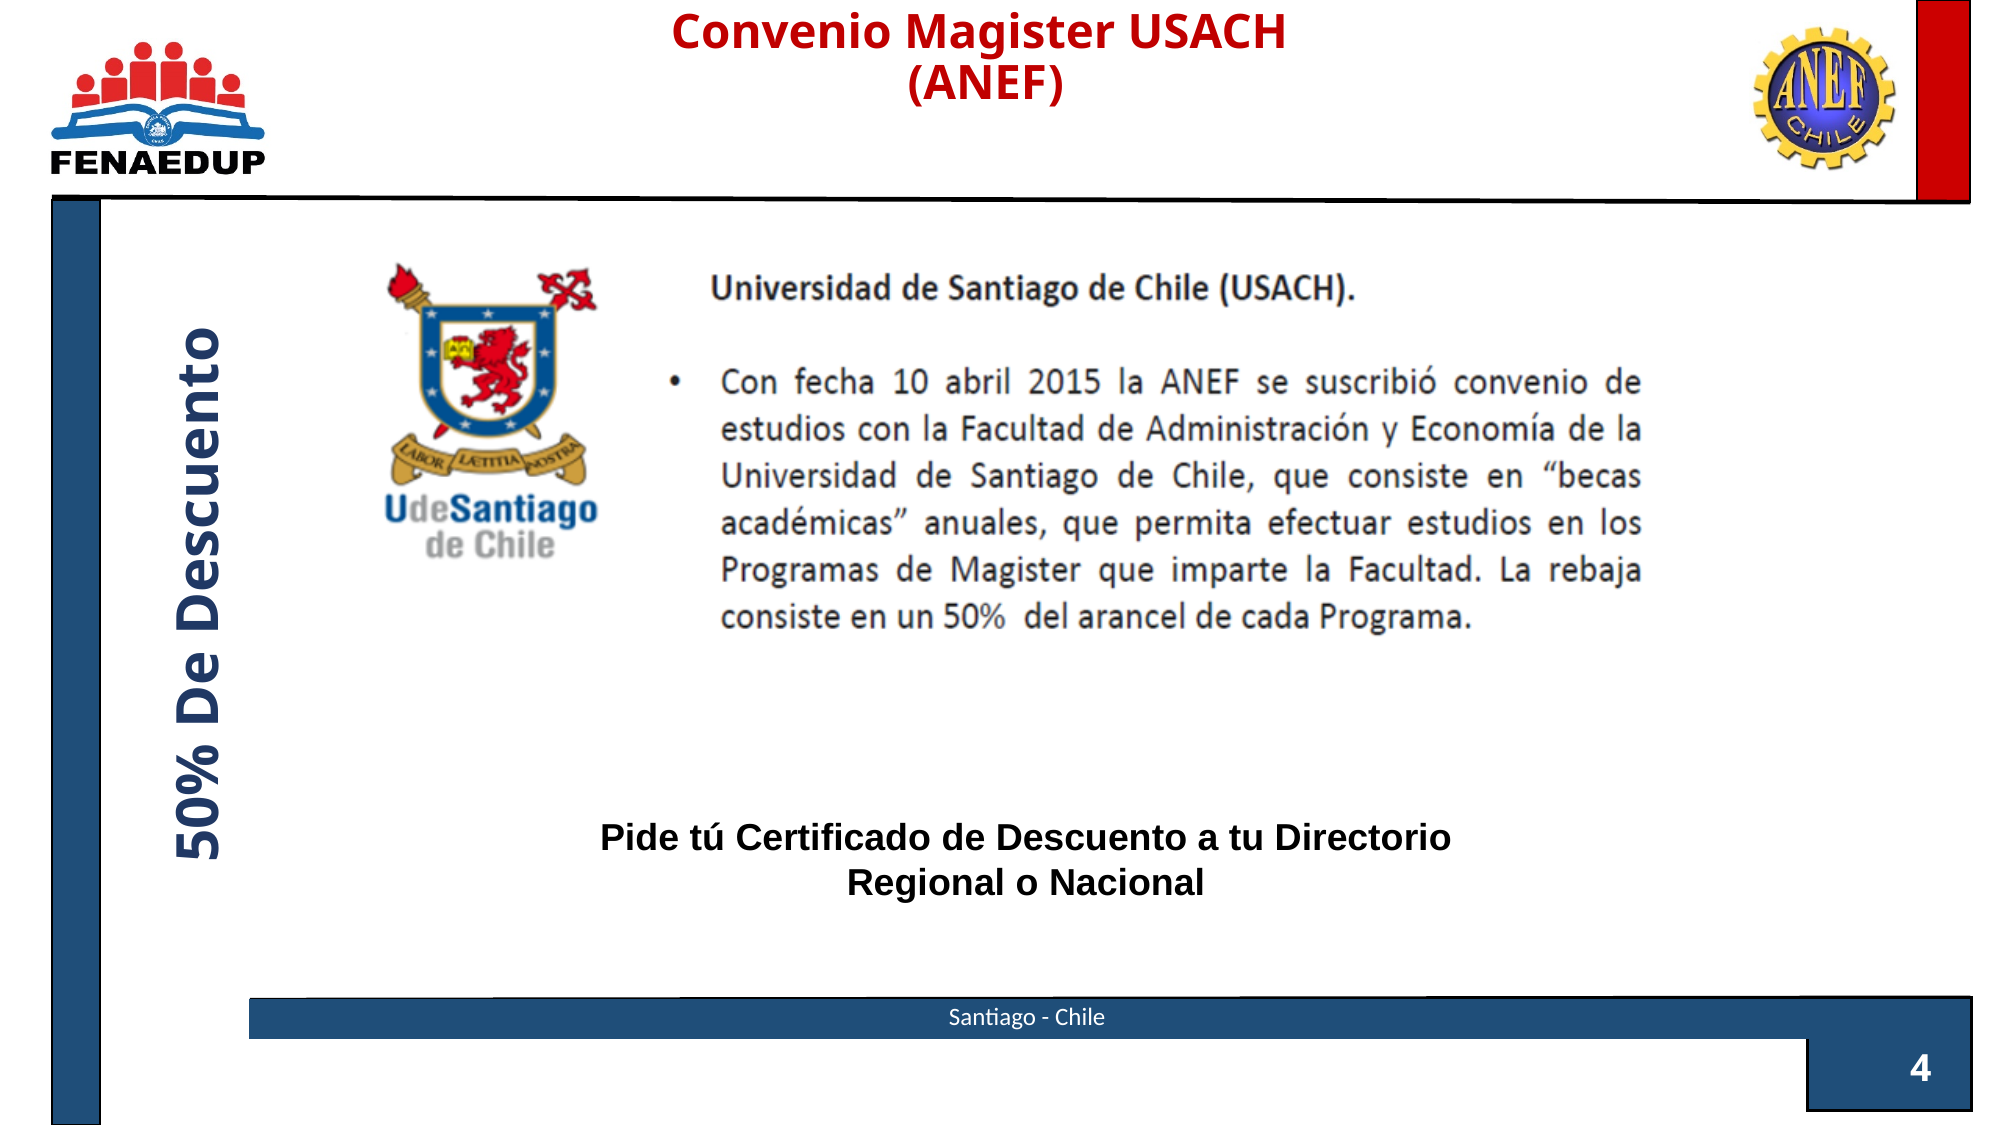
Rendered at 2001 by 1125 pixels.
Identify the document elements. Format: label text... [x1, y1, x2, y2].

picture [29, 118, 288, 184]
text_box 50% De Descuento [152, 311, 238, 878]
picture [1749, 22, 1899, 172]
title Convenio Magister USACH (ANEF) [0, 0, 1972, 118]
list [349, 245, 1789, 651]
text_box Pide tú Certificado de Descuento a tu Directorio Regional o Nacional [526, 805, 1527, 911]
